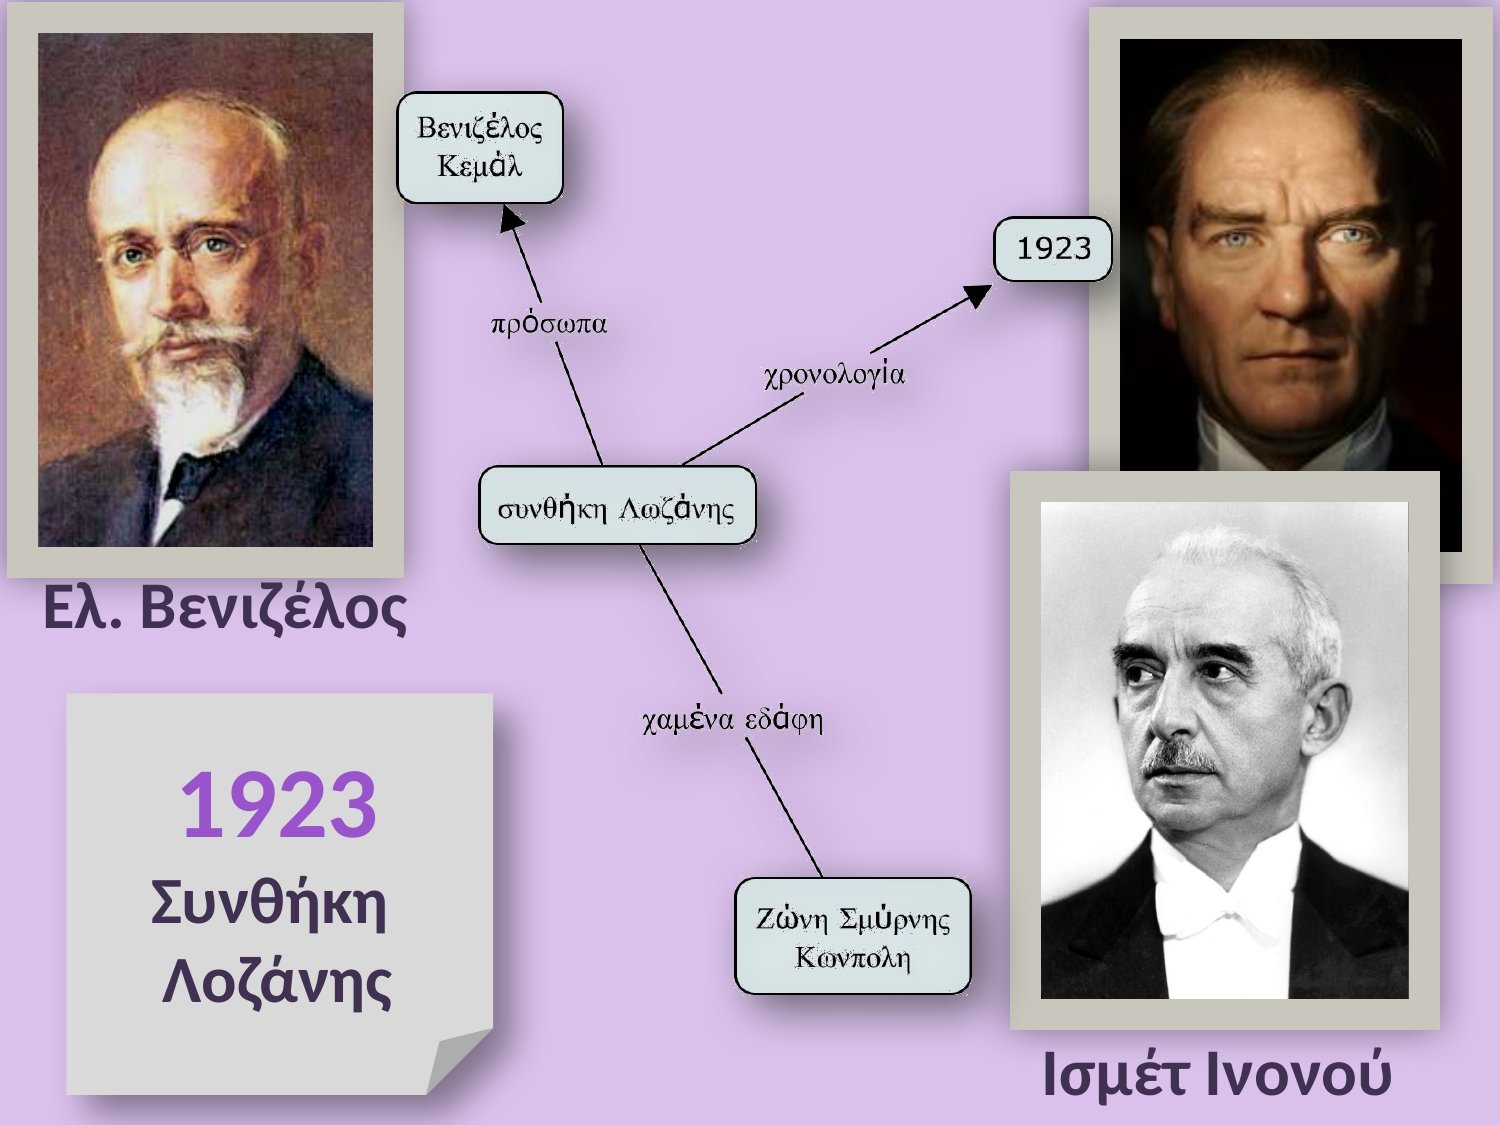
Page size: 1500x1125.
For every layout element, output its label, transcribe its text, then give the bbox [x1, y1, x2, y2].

title 1923 Συνθήκη Λοζάνης [76, 727, 390, 1025]
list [393, 89, 1117, 999]
picture [38, 32, 374, 548]
text_box [64, 691, 478, 1097]
text_box Ισμέτ Ινονού [975, 1006, 1462, 1125]
text_box Ελ. Βενιζέλος [0, 539, 377, 664]
picture [1117, 38, 1462, 999]
